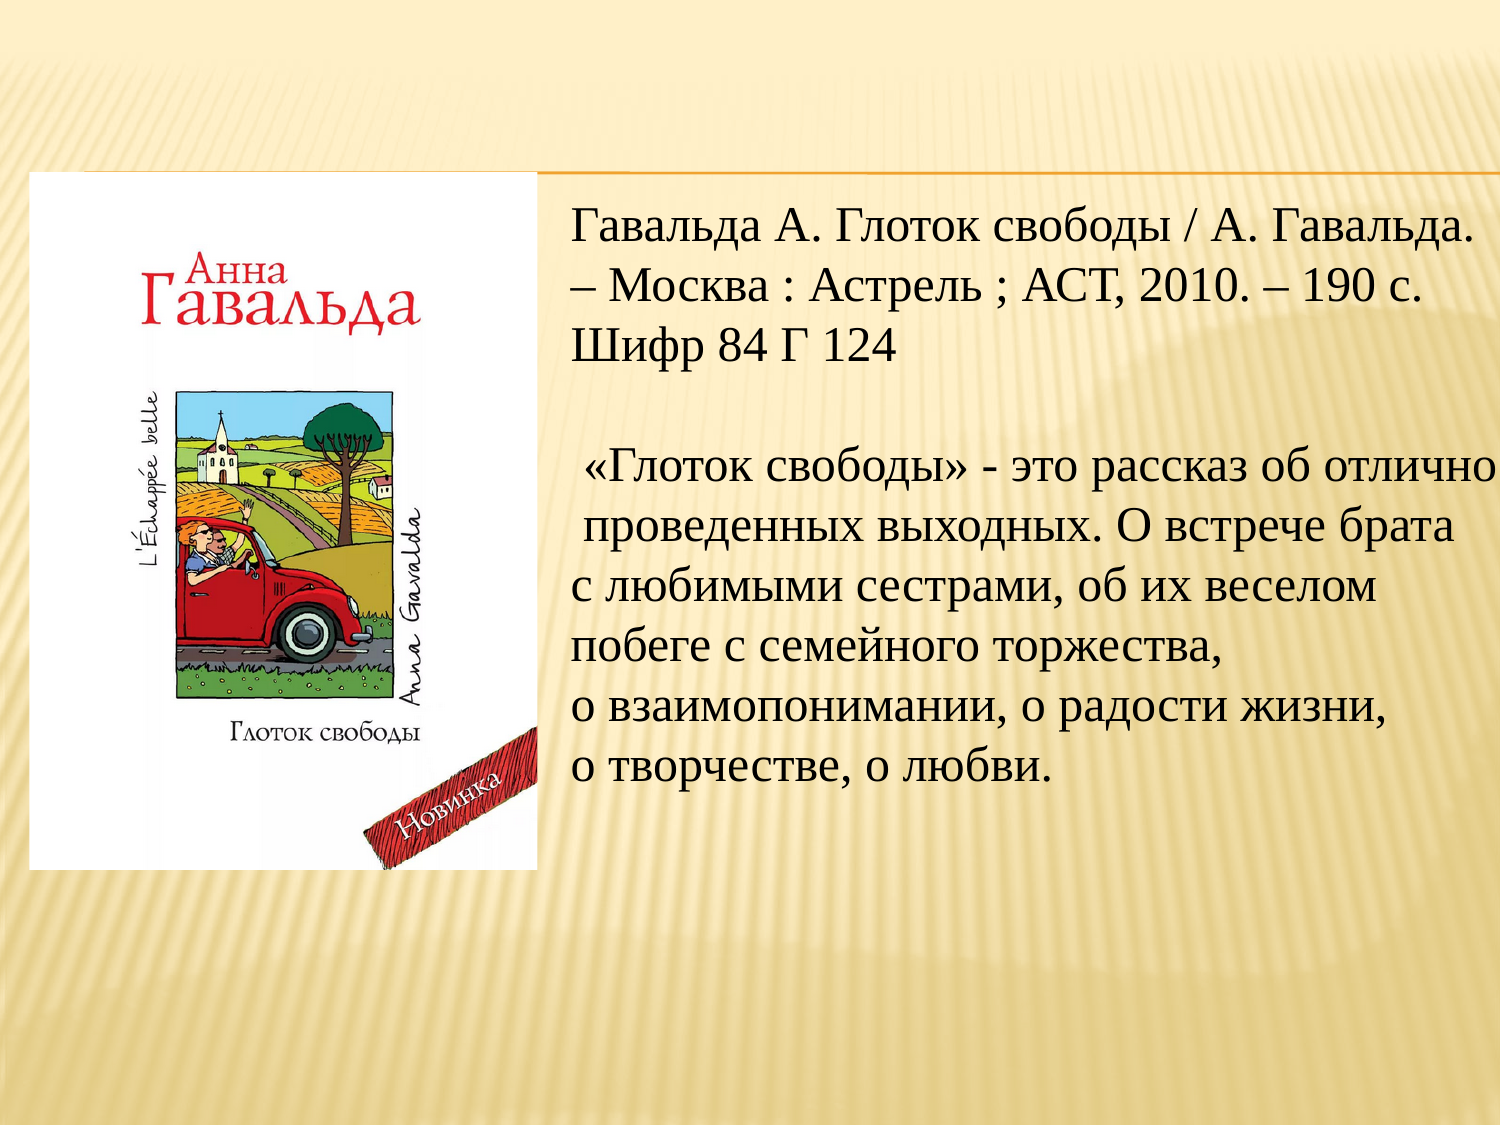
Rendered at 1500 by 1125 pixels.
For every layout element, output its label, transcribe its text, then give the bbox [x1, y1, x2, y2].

picture [29, 172, 538, 870]
text_box Гавальда А. Глоток свободы / А. Гавальда. – Москва : Астрель ; АСТ, 2010. – 190 с. Шифр 84 Г 124 «Глоток свободы» - это рассказ об отлично проведенных выходных. О встрече брата с любимыми сестрами, об их веселом побеге с семейного торжества, о взаимопонимании, о радости жизни, о творчестве, о любви. [555, 184, 1500, 800]
